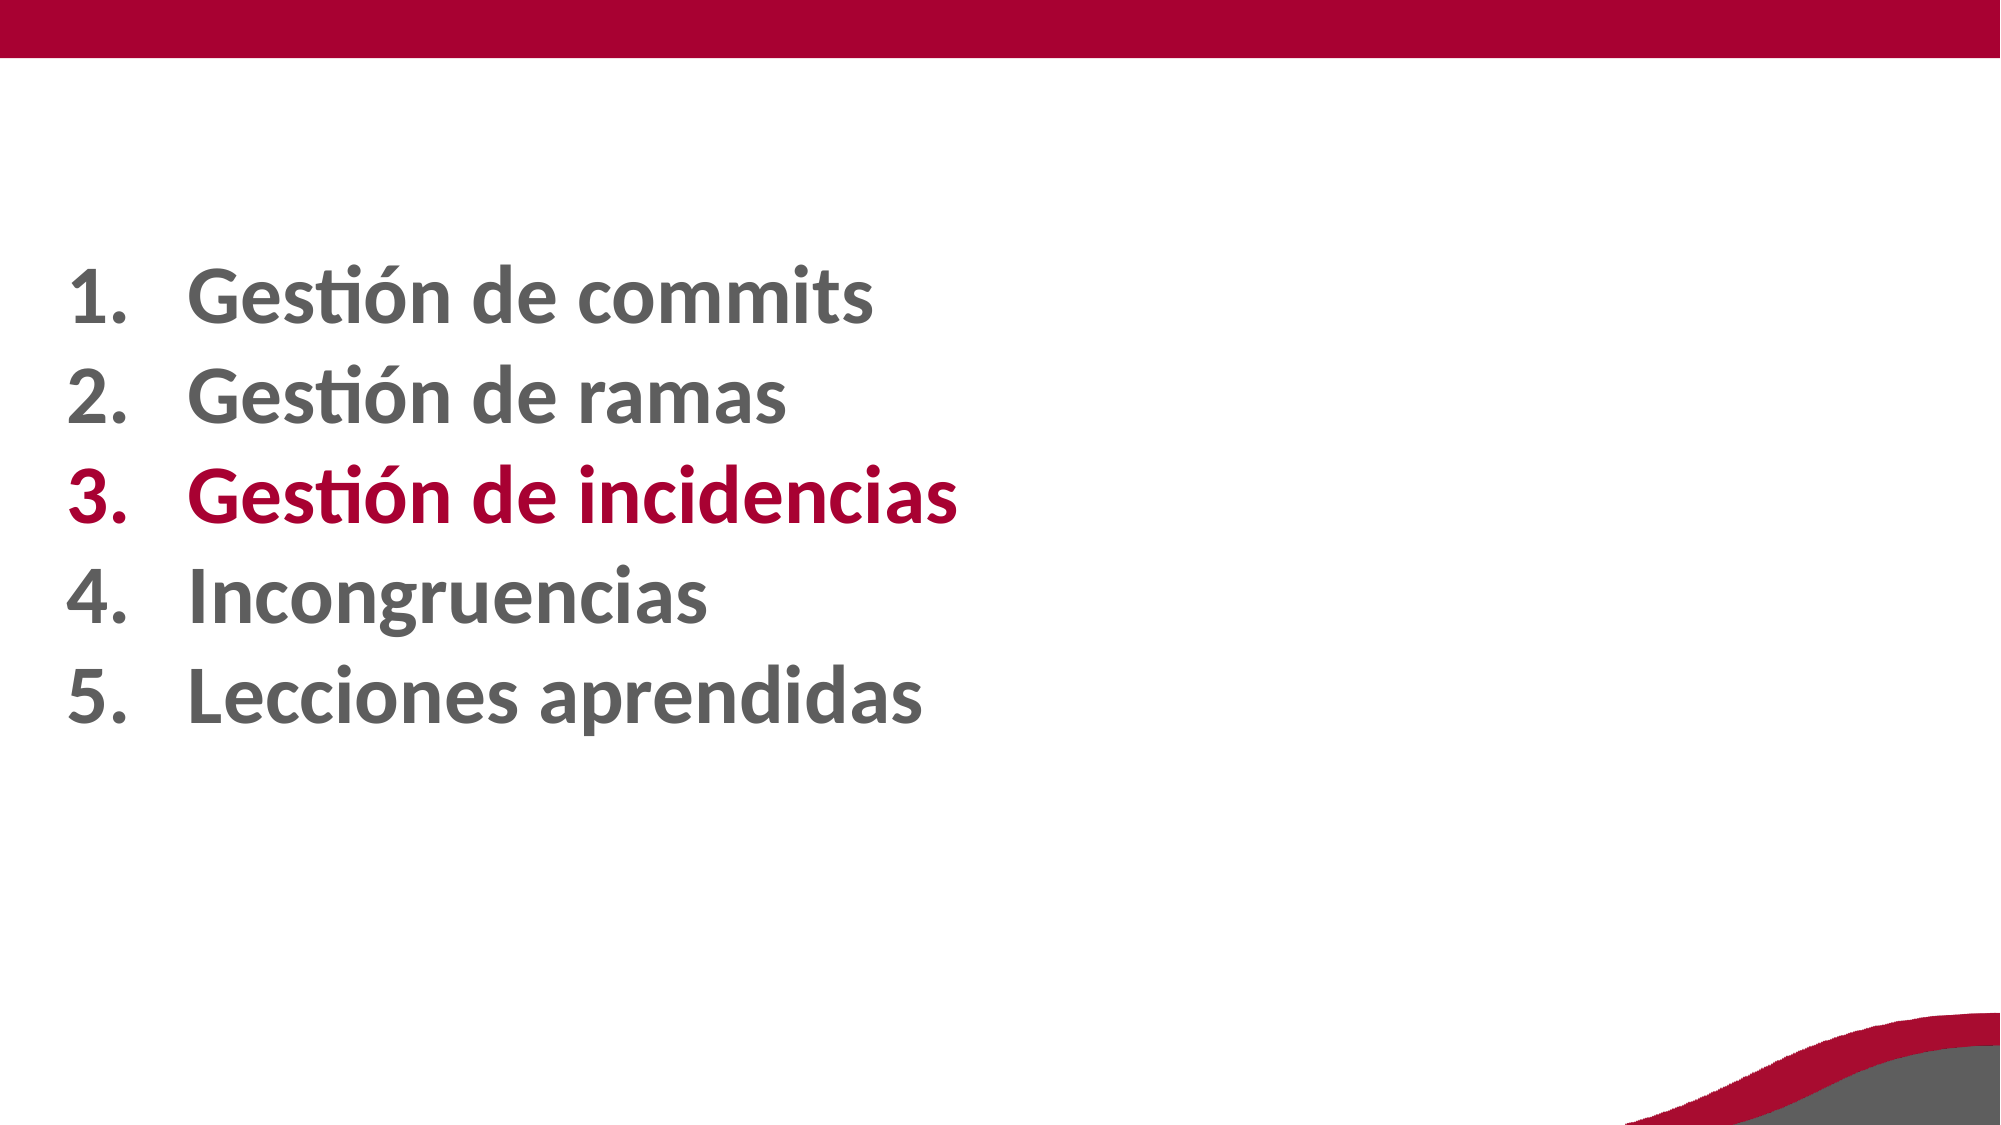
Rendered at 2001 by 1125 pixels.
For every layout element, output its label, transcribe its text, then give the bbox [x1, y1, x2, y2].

text_box Gestión de commits Gestión de ramas Gestión de incidencias Incongruencias Lecciones aprendidas [51, 232, 1949, 748]
text_box [0, 0, 2000, 60]
picture [1551, 954, 2000, 1125]
